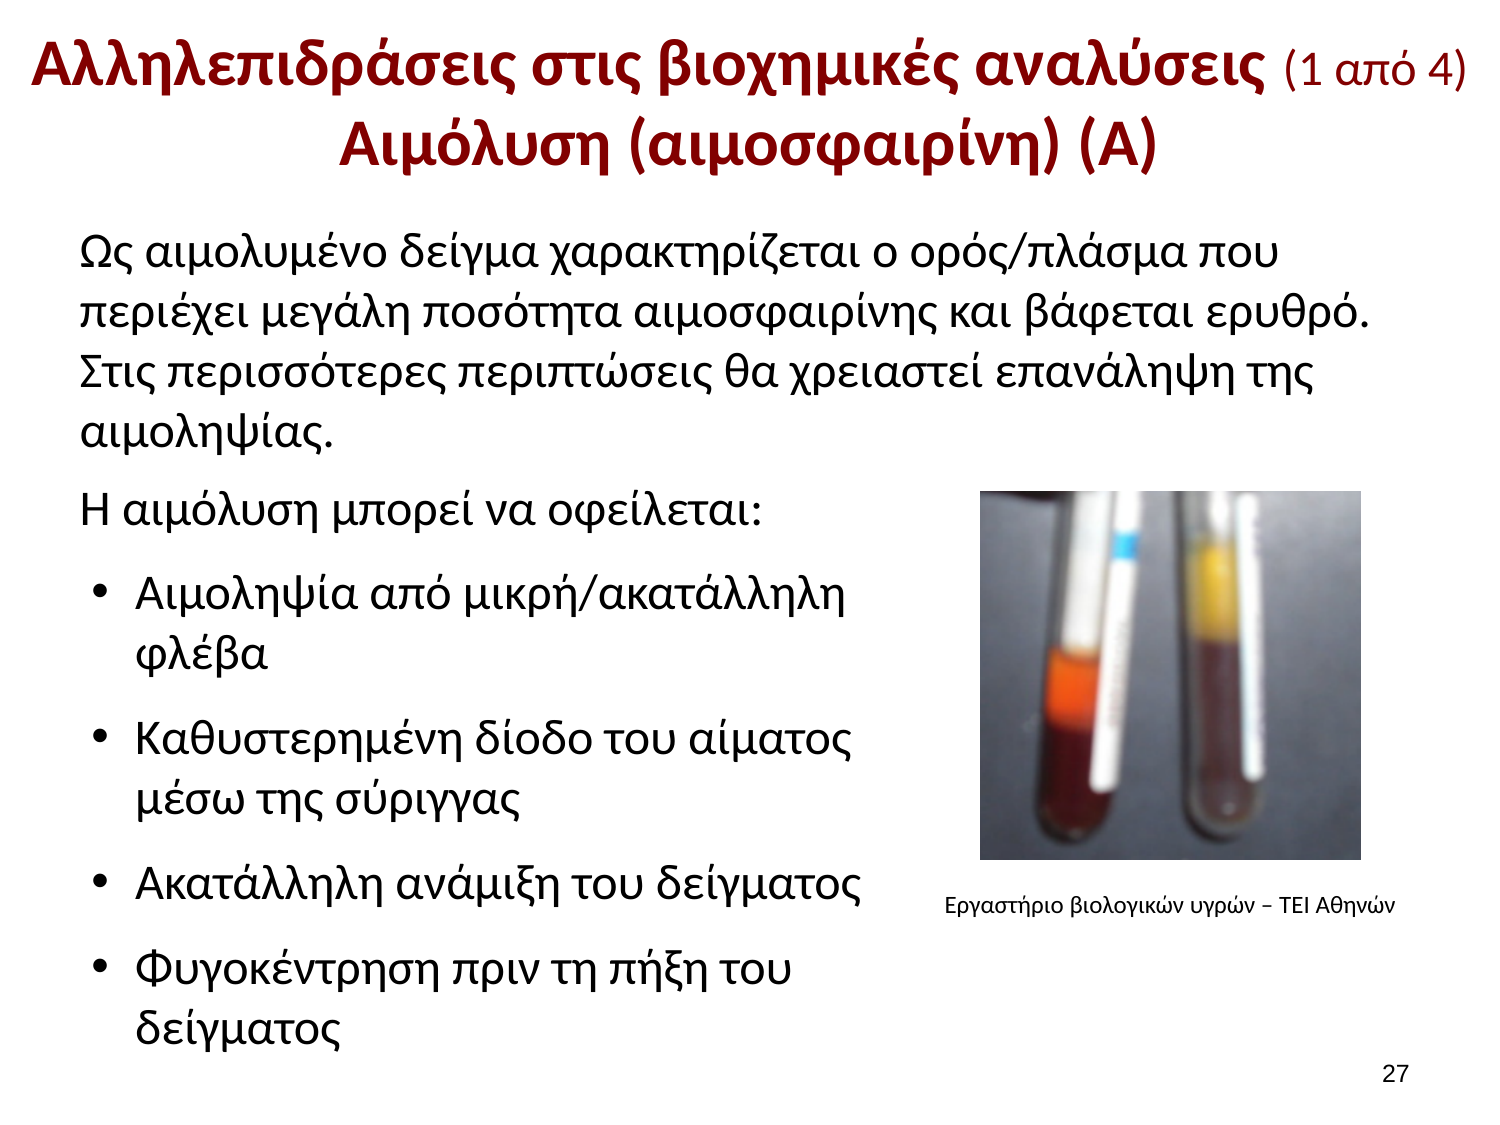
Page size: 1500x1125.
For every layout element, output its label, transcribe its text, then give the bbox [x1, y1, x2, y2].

text_box Αιμοληψία από μικρή/ακατάλληλη φλέβα Καθυστερημένη δίοδο του αίματος μέσω της σύριγγας Ακατάλληλη ανάμιξη του δείγματος Φυγοκέντρηση πριν τη πήξη του δείγματος [76, 552, 928, 1063]
title Αλληλεπιδράσεις στις βιοχημικές αναλύσεις (1 από 4) Αιμόλυση (αιμοσφαιρίνη) (Α) [0, 0, 1500, 197]
slide_number 26 [1074, 1042, 1425, 1103]
picture [980, 491, 1362, 861]
text_box Η αιμόλυση μπορεί να οφείλεται: [64, 467, 809, 543]
text_box Ως αιμολυμένο δείγμα χαρακτηρίζεται ο ορός/πλάσμα που περιέχει μεγάλη ποσότητα αιμοσφαιρίνης και βάφεται ερυθρό. Στις περισσότερες περιπτώσεις θα χρειαστεί επανάληψη της αιμοληψίας. [64, 209, 1415, 465]
text_box Εργαστήριο βιολογικών υγρών – ΤΕΙ Αθηνών [929, 881, 1412, 927]
